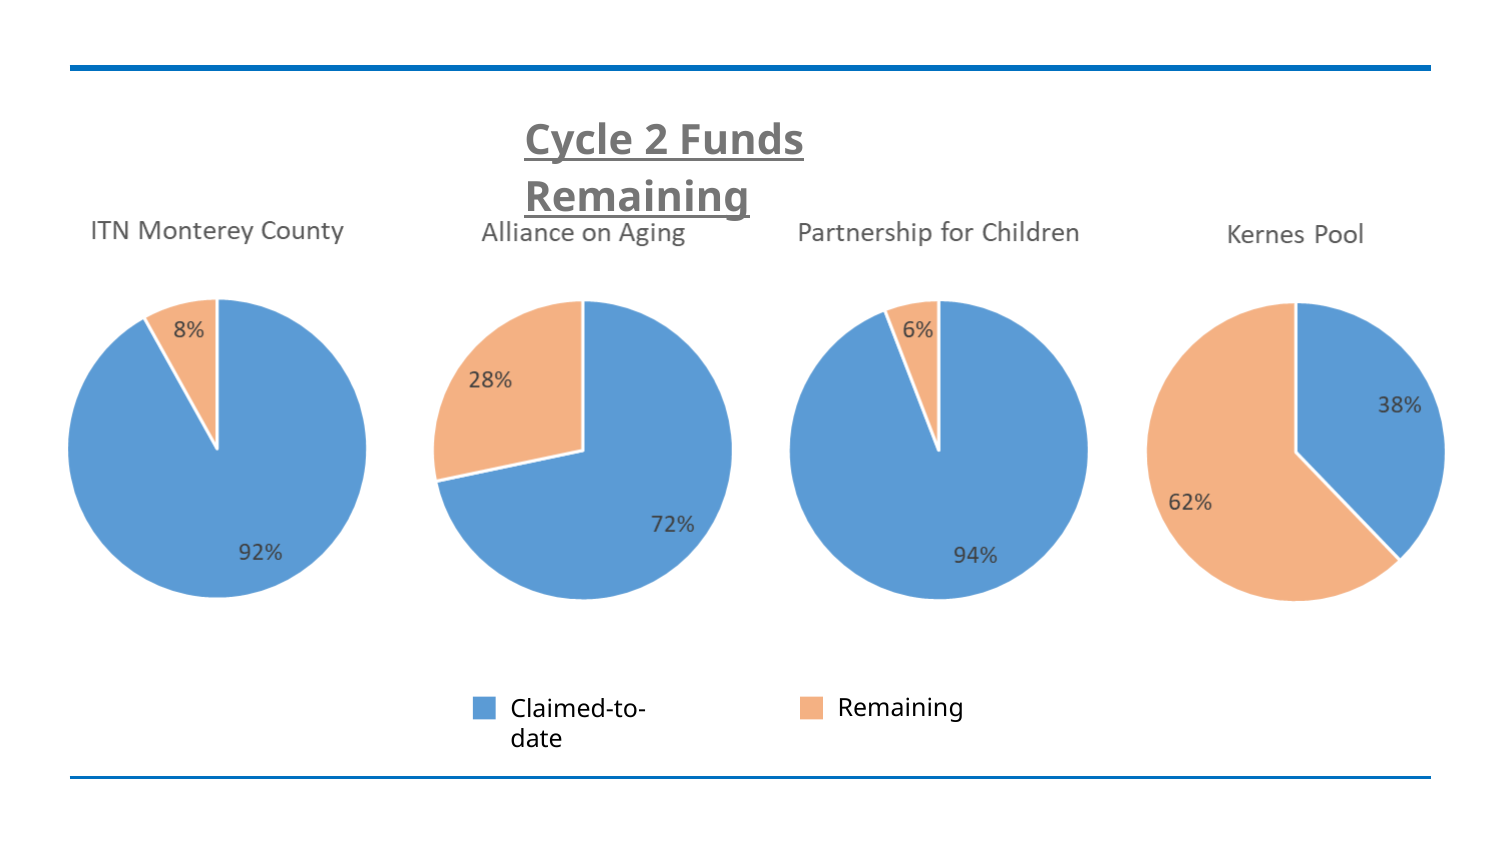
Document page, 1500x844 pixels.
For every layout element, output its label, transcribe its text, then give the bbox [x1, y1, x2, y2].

picture [770, 205, 1112, 638]
text_box Claimed-to-date [495, 685, 709, 760]
text_box Cycle 2 Funds Remaining [492, 90, 1008, 180]
picture [35, 205, 396, 638]
text_box [798, 695, 822, 722]
picture [413, 205, 756, 638]
text_box Remaining [822, 684, 1036, 730]
text_box [471, 695, 495, 722]
picture [1126, 207, 1469, 640]
